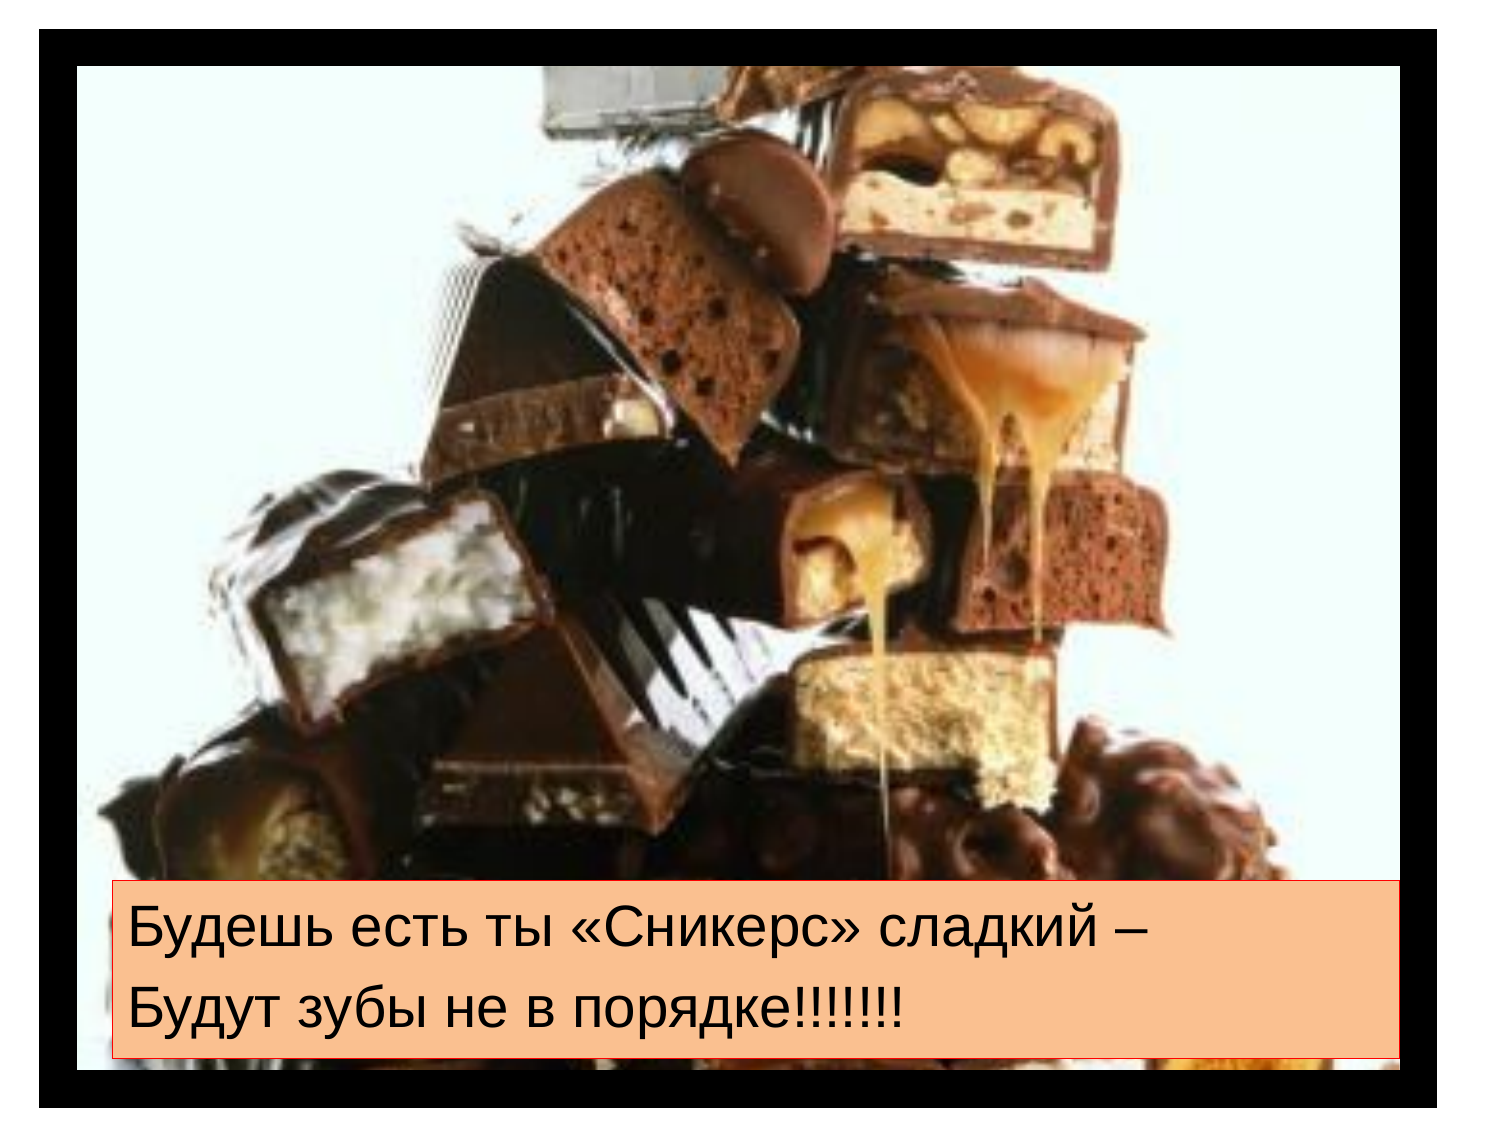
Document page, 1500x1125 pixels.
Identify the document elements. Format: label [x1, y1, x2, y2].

picture [76, 66, 1400, 1071]
